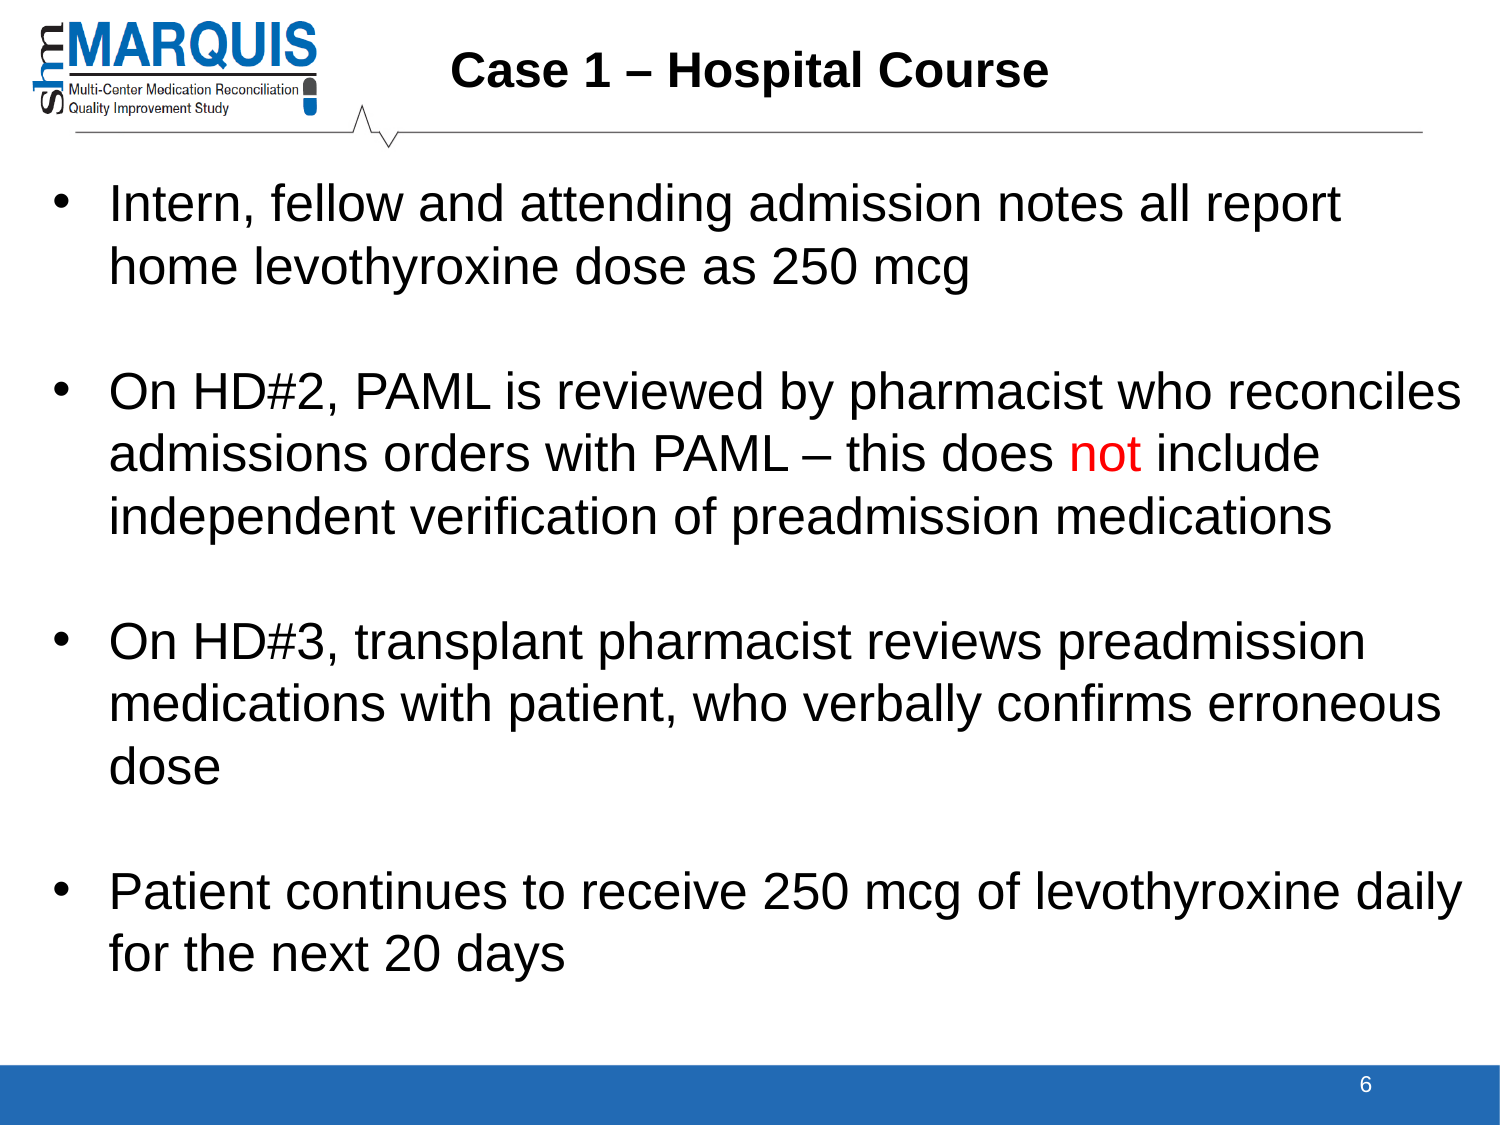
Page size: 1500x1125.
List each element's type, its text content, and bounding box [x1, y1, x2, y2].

text_box Intern, fellow and attending admission notes all report home levothyroxine dose as 250 mcg On HD#2, PAML is reviewed by pharmacist who reconciles admissions orders with PAML – this does not include independent verification of preadmission medications On HD#3, transplant pharmacist reviews preadmission medications with patient, who verbally confirms erroneous dose Patient continues to receive 250 mcg of levothyroxine daily for the next 20 days [37, 162, 1500, 990]
picture [0, 0, 1500, 1125]
text_box Case 1 – Hospital Course [25, 37, 1476, 98]
text_box 6 [1074, 1062, 1388, 1100]
